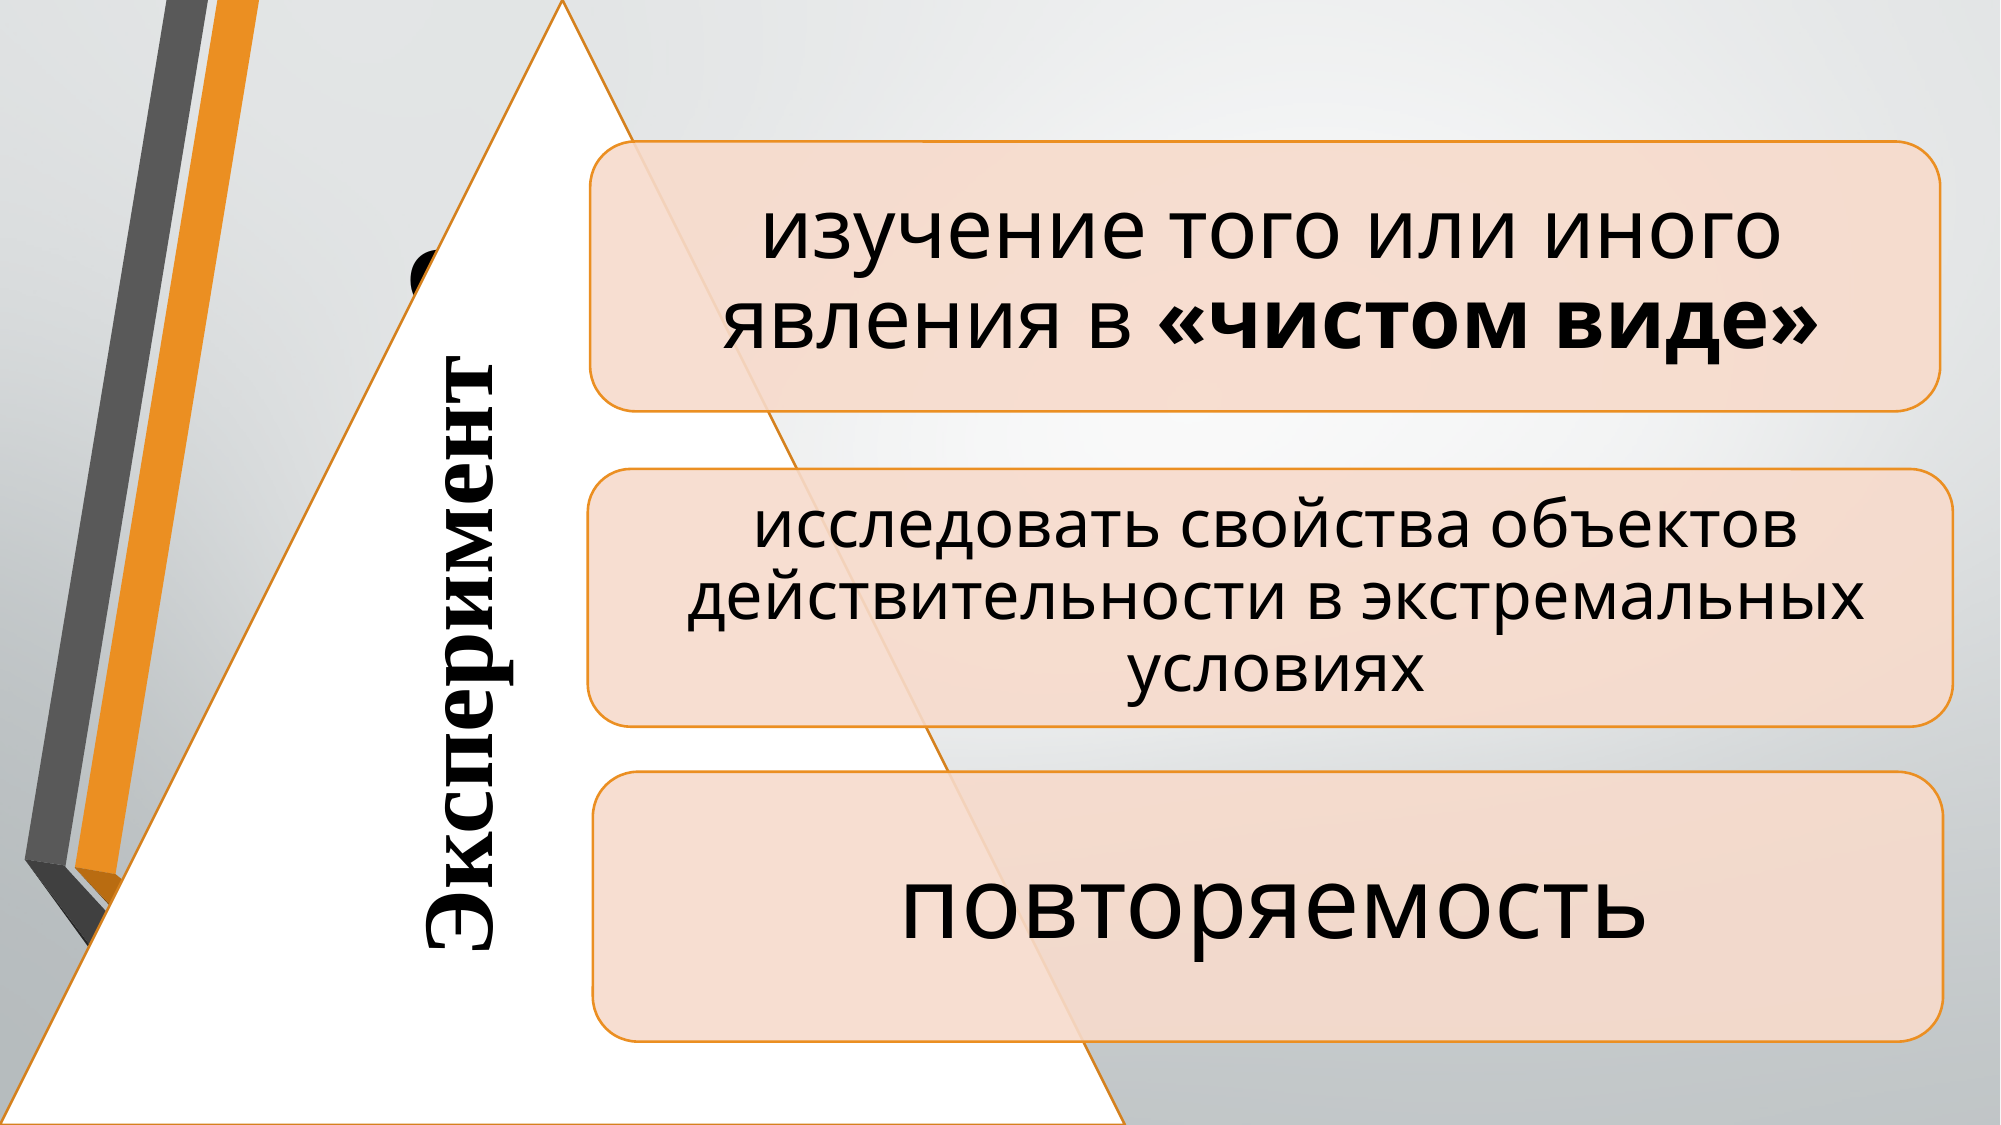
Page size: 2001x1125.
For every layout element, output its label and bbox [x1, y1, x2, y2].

list [0, 0, 2000, 1125]
